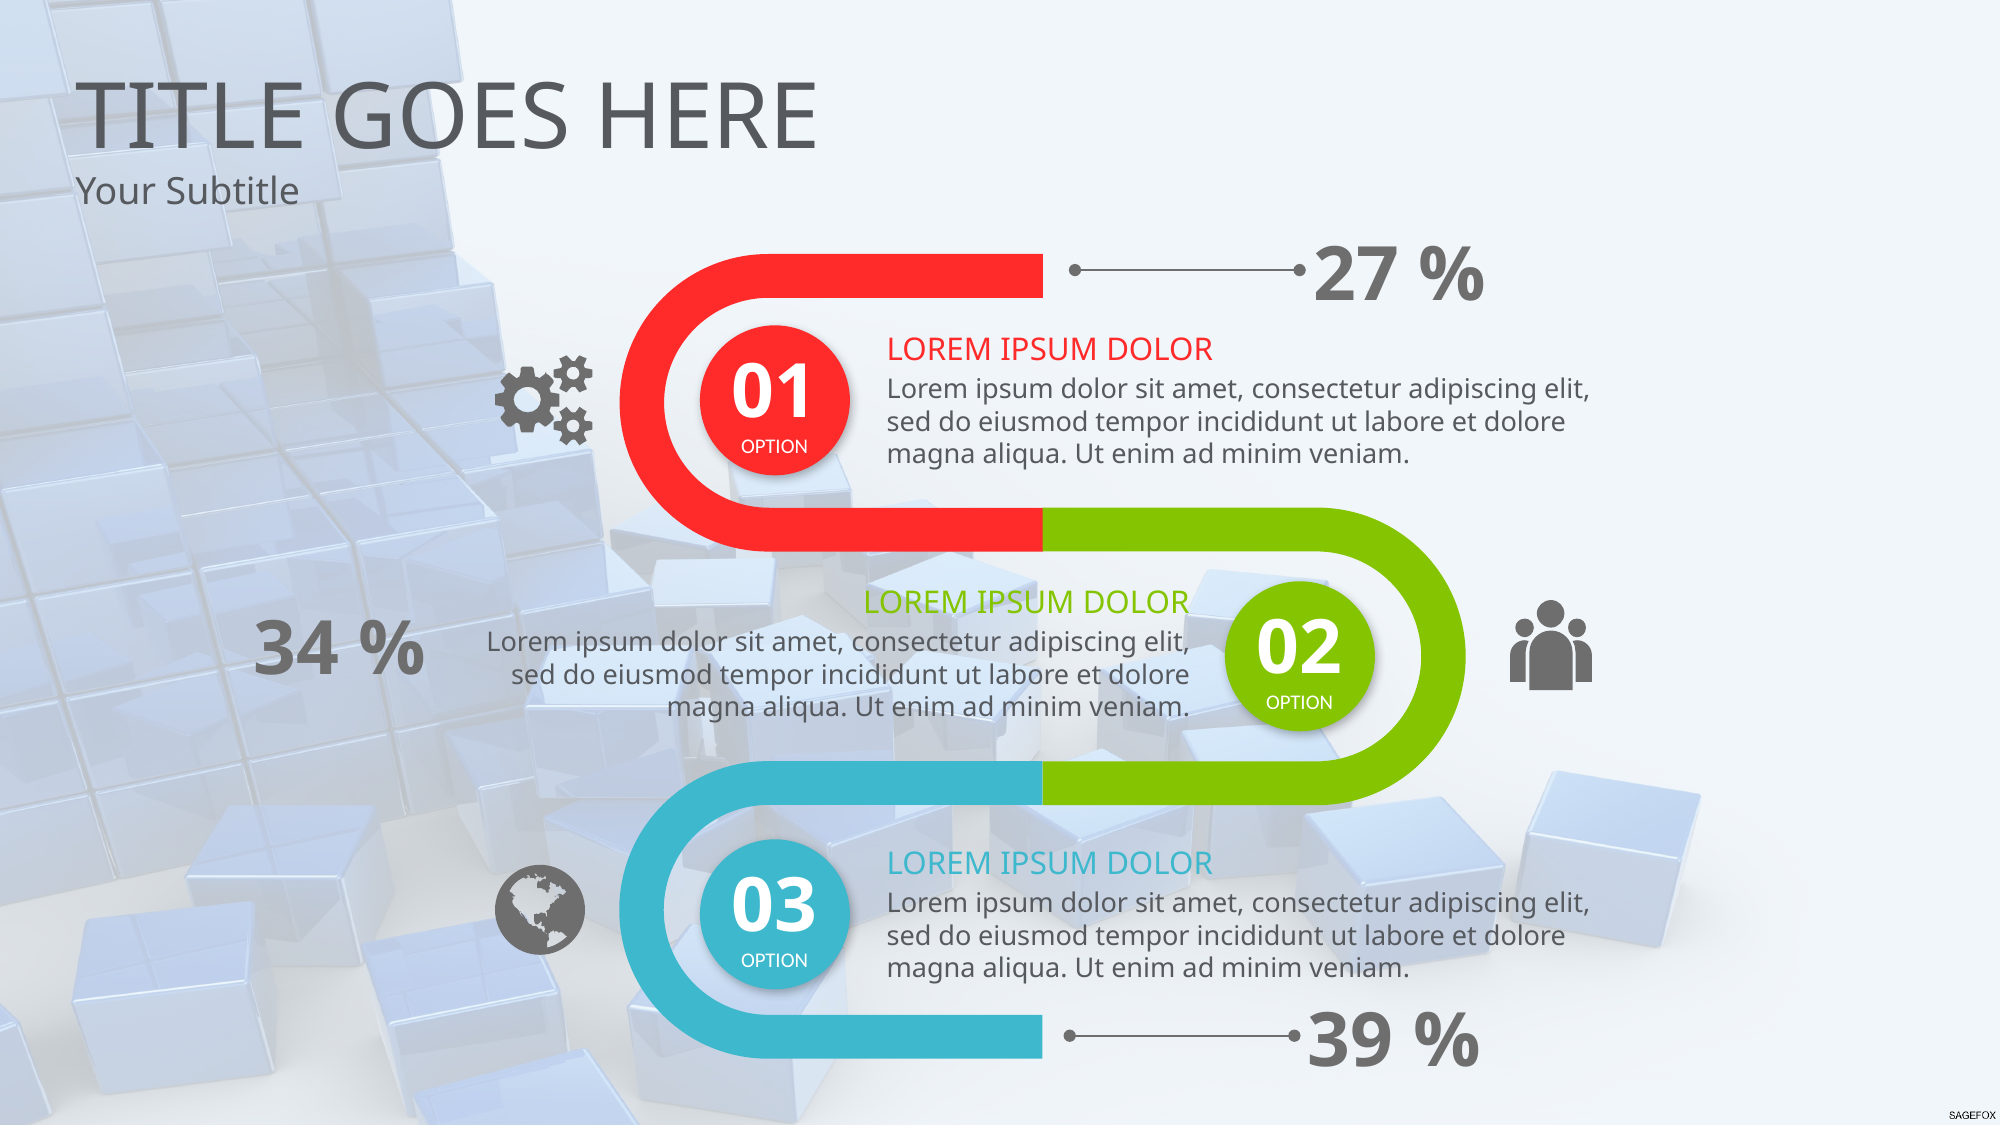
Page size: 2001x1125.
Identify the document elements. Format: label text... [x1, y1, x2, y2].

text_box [1224, 581, 1375, 732]
picture [1925, 0, 2001, 1125]
text_box 39 % [1296, 986, 1493, 1087]
text_box [1572, 640, 1592, 682]
text_box 27 % [1301, 220, 1498, 321]
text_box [699, 325, 850, 476]
text_box [1529, 630, 1573, 691]
text_box [495, 366, 593, 446]
text_box [1515, 618, 1534, 638]
text_box [1041, 506, 1467, 807]
text_box LOREM IPSUM DOLOR Lorem ipsum dolor sit amet, consectetur adipiscing elit, sed do eiusmod tempor incididunt ut labore et dolore magna aliqua. Ut enim ad minim veniam. [871, 322, 1646, 477]
text_box LOREM IPSUM DOLOR Lorem ipsum dolor sit amet, consectetur adipiscing elit, sed do eiusmod tempor incididunt ut labore et dolore magna aliqua. Ut enim ad minim veniam. [430, 575, 1205, 730]
text_box TITLE GOES HERE Your Subtitle [60, 49, 1036, 220]
text_box [618, 252, 1044, 553]
text_box LOREM IPSUM DOLOR Lorem ipsum dolor sit amet, consectetur adipiscing elit, sed do eiusmod tempor incididunt ut labore et dolore magna aliqua. Ut enim ad minim veniam. [871, 835, 1646, 991]
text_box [699, 839, 850, 990]
text_box [495, 864, 586, 955]
text_box [618, 760, 1044, 1060]
text_box [1536, 600, 1565, 628]
text_box [1568, 618, 1586, 638]
text_box [553, 355, 593, 393]
text_box 34 % [241, 594, 438, 695]
text_box [1510, 640, 1529, 682]
